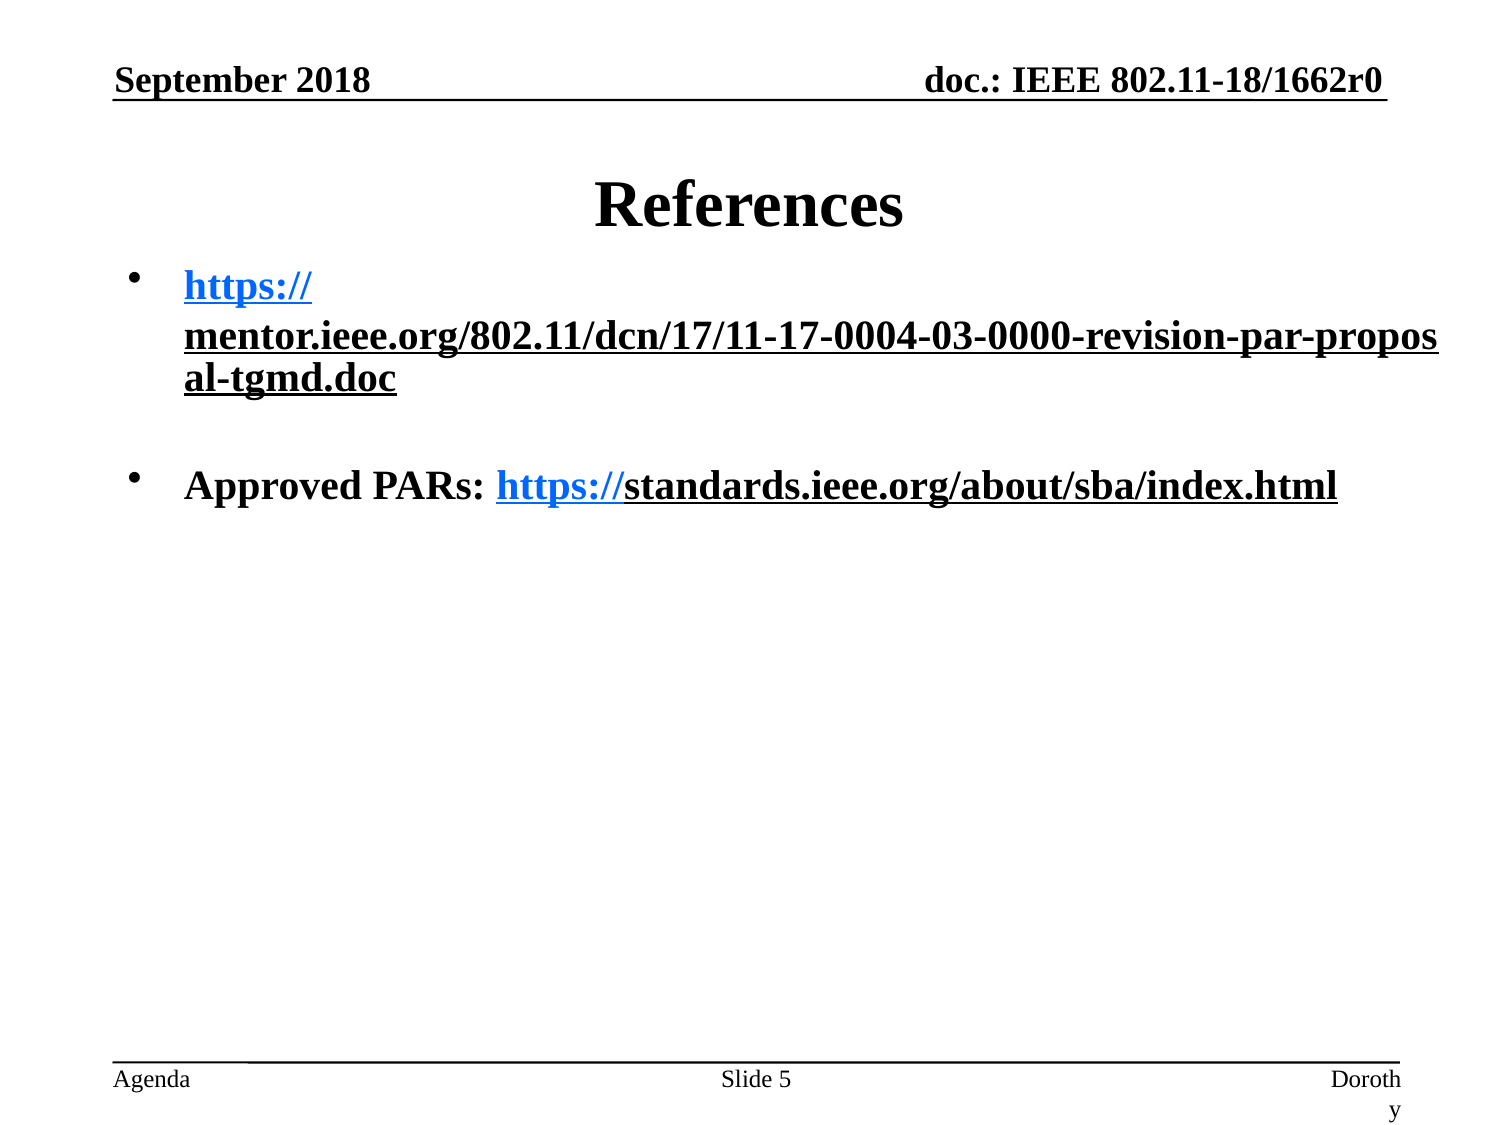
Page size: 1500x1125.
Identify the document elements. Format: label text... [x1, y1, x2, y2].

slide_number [114, 54, 425, 100]
list https://mentor.ieee.org/802.11/dcn/17/11-17-0004-03-0000-revision-par-proposal-tgmd.doc Approved PARs: https://standards.ieee.org/about/sba/index.html [112, 249, 1463, 1125]
title References [112, 112, 1388, 249]
